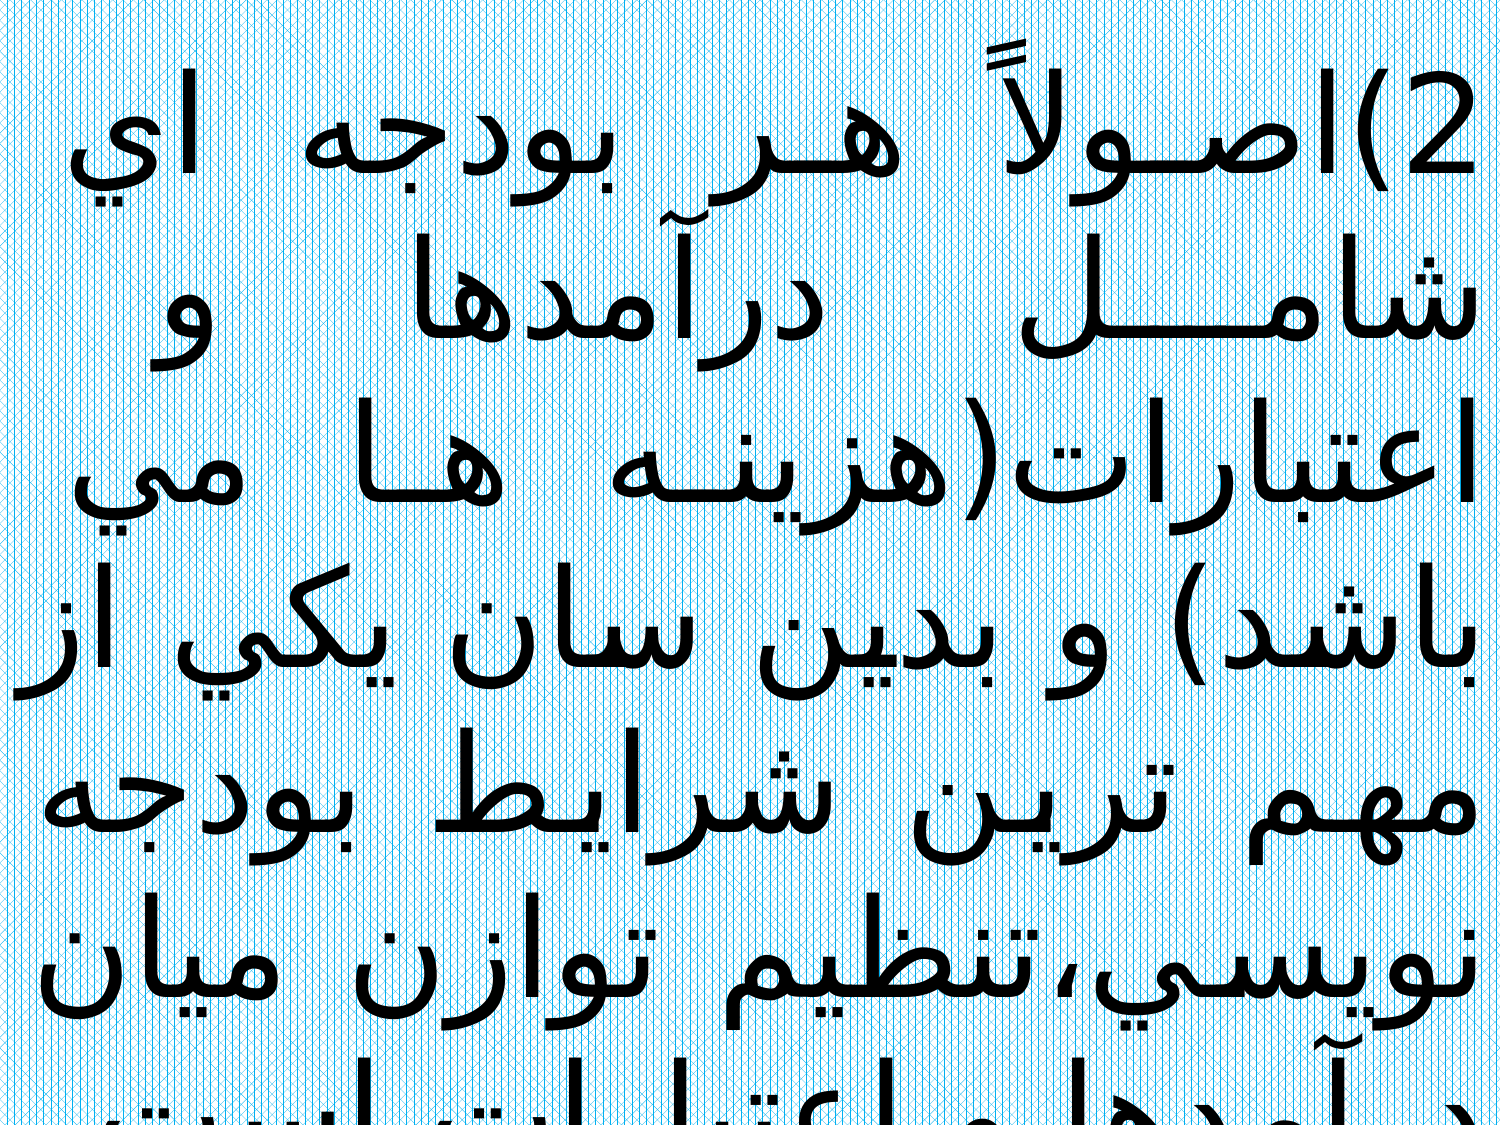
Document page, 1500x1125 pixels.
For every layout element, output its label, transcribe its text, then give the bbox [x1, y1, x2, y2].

subtitle 2)اصولاً هر بودجه اي شامل درآمدها و اعتبارات(هزينه ها مي باشد) و بدين سان يكي از مهم ترين شرايط بودجه نويسي،تنظيم توازن ميان درآمدها و اعتبارات است. [2, 28, 1500, 1125]
